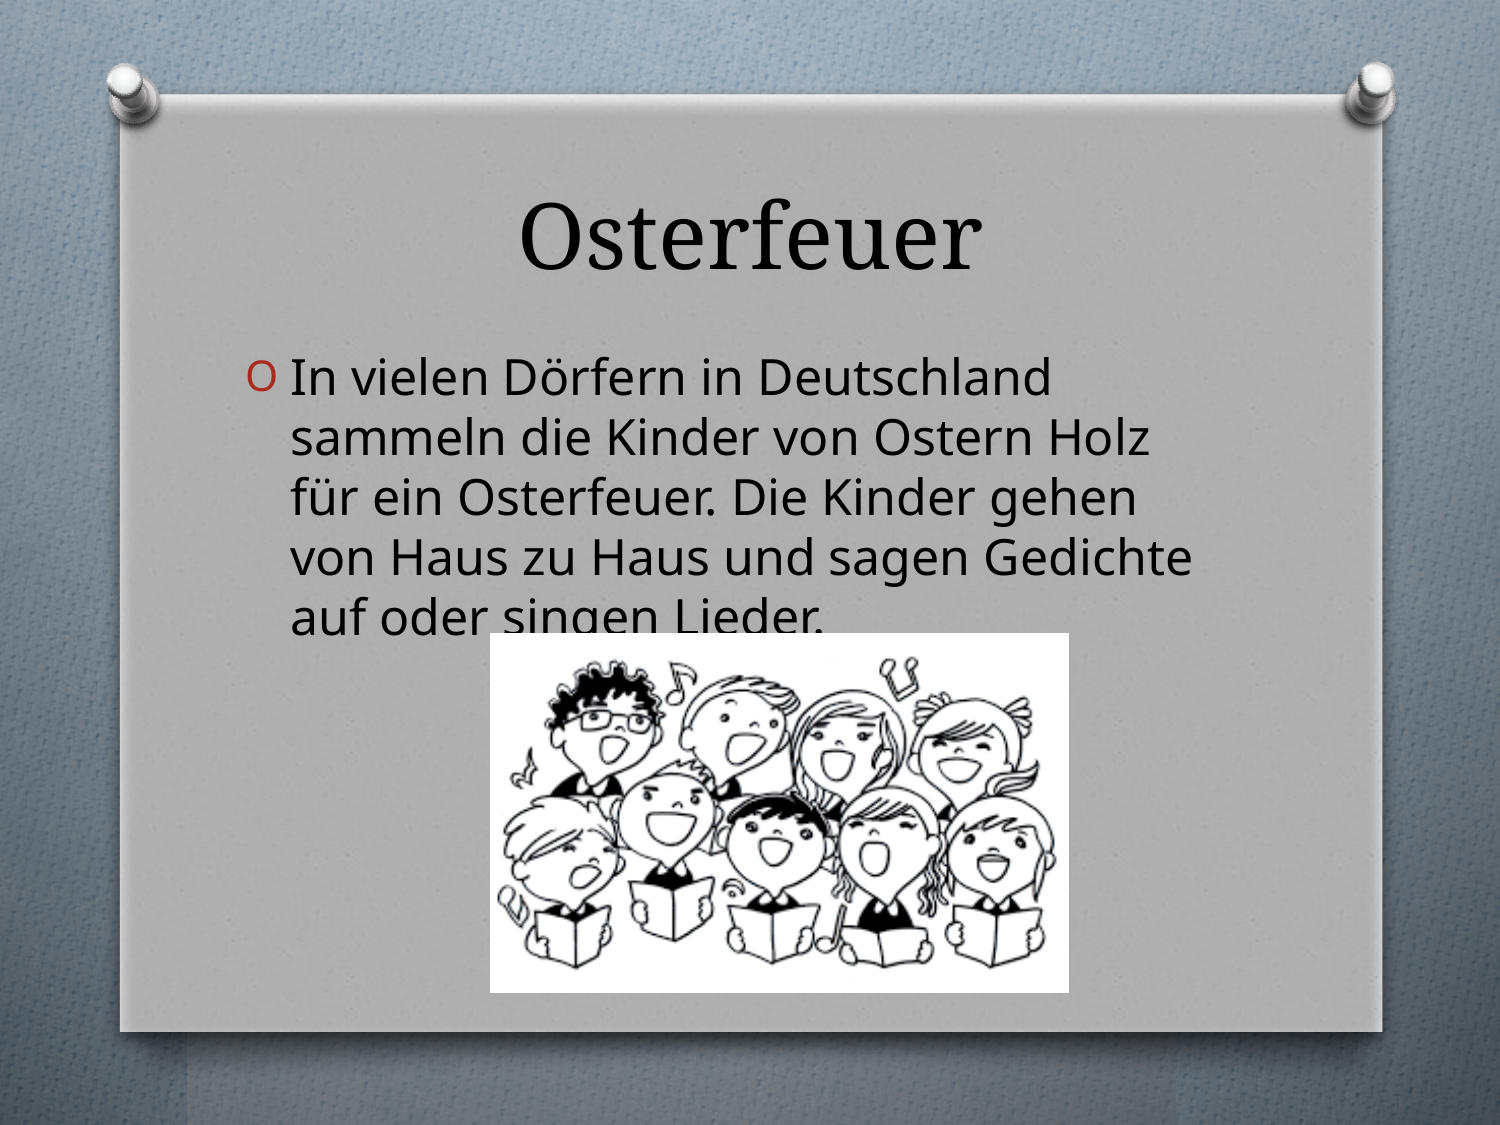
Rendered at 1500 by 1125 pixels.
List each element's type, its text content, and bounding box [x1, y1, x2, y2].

title Osterfeuer [179, 134, 1323, 332]
picture [75, 29, 198, 153]
picture [1317, 35, 1439, 156]
list In vielen Dörfern in Deutschland sammeln die Kinder von Ostern Holz für ein Osterfeuer. Die Kinder gehen von Haus zu Haus und sagen Gedichte auf oder singen Lieder. [230, 337, 1247, 929]
picture [489, 633, 1070, 994]
